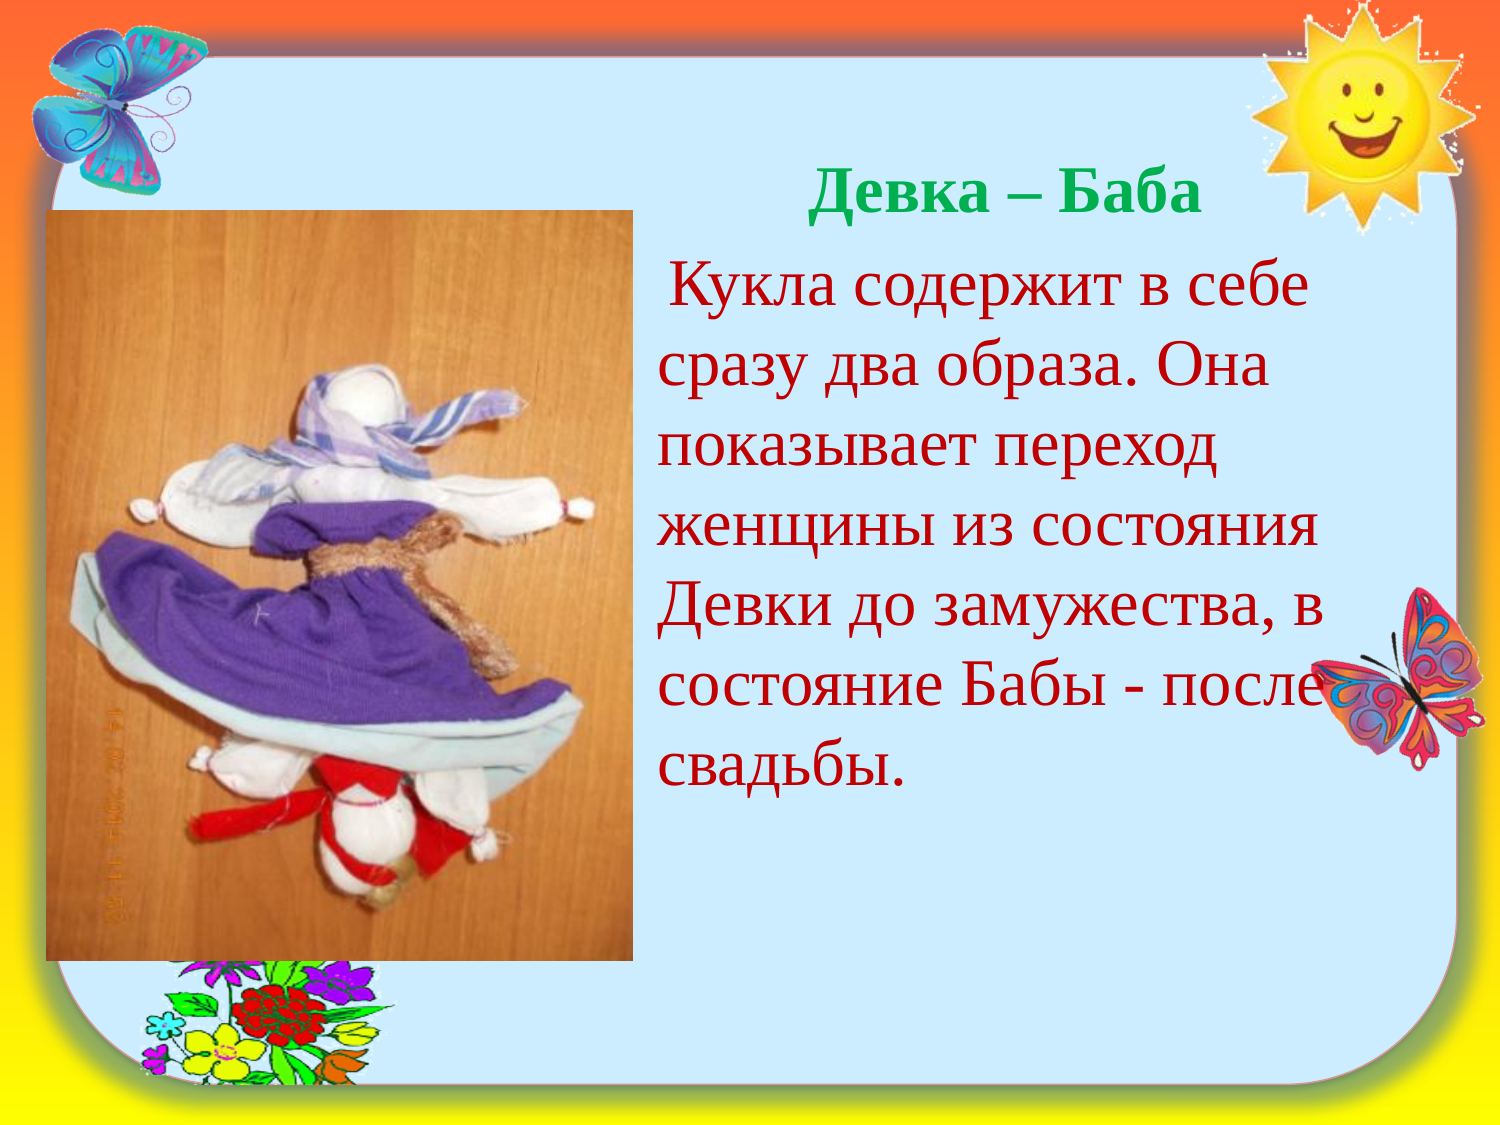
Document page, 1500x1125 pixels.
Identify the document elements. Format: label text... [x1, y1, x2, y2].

list Девка – Баба Кукла содержит в себе сразу два образа. Она показывает переход женщины из состояния Девки до замужества, в состояние Бабы - после свадьбы. [586, 44, 1425, 1005]
picture [1238, 0, 1484, 236]
picture [1425, 576, 1500, 768]
picture [16, 5, 633, 1084]
